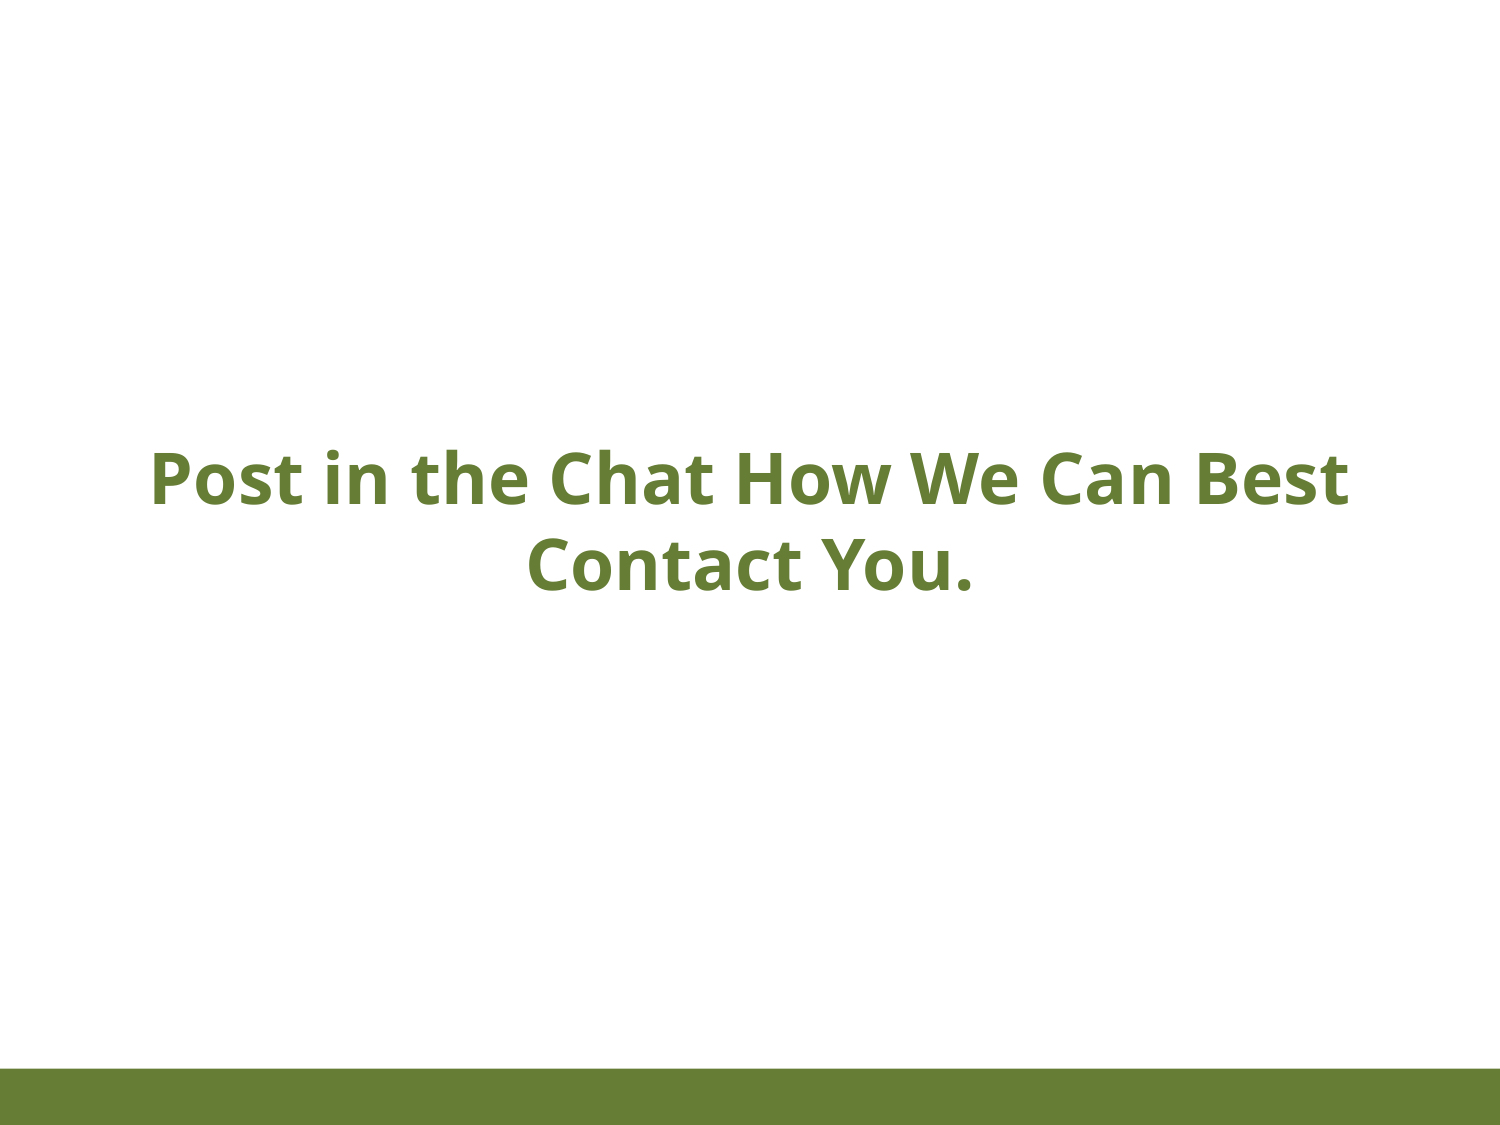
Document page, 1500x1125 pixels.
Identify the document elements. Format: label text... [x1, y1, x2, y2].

title Post in the Chat How We Can Best Contact You. [128, 424, 1372, 613]
text_box [0, 1068, 1500, 1125]
